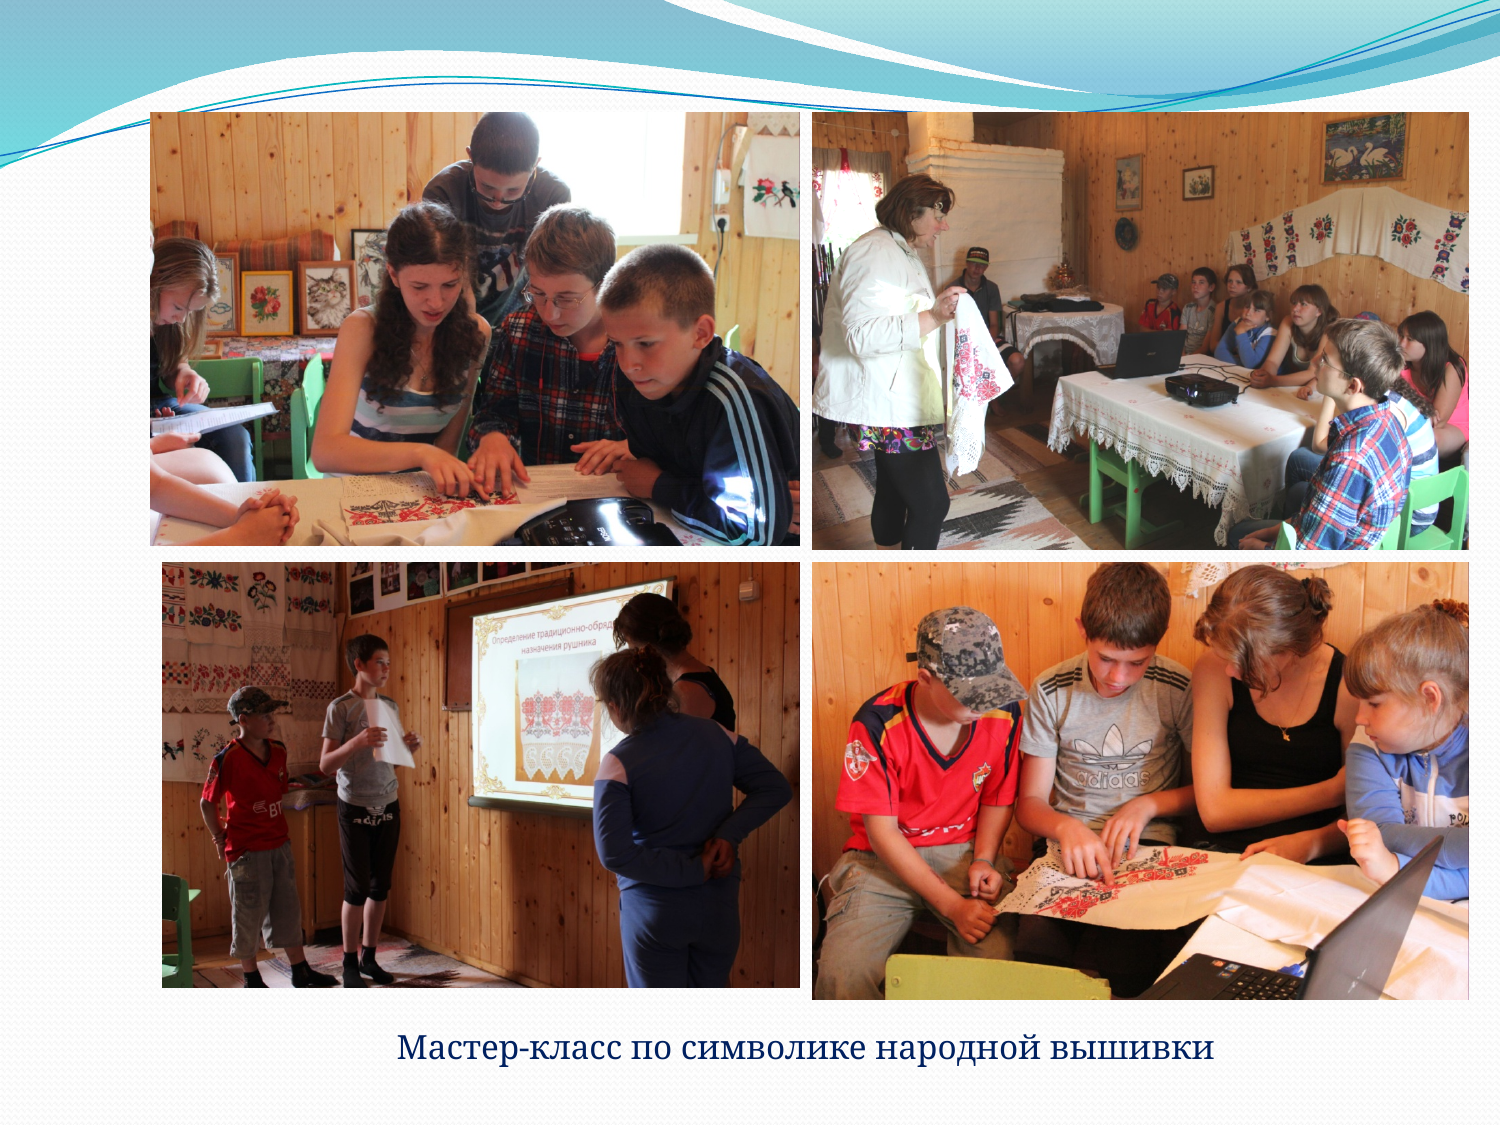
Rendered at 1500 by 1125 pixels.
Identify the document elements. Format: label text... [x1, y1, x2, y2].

picture [812, 562, 1469, 1001]
picture [162, 562, 801, 988]
picture [812, 112, 1469, 551]
text_box Мастер-класс по символике народной вышивки [35, 1035, 1427, 1102]
picture [149, 112, 801, 547]
